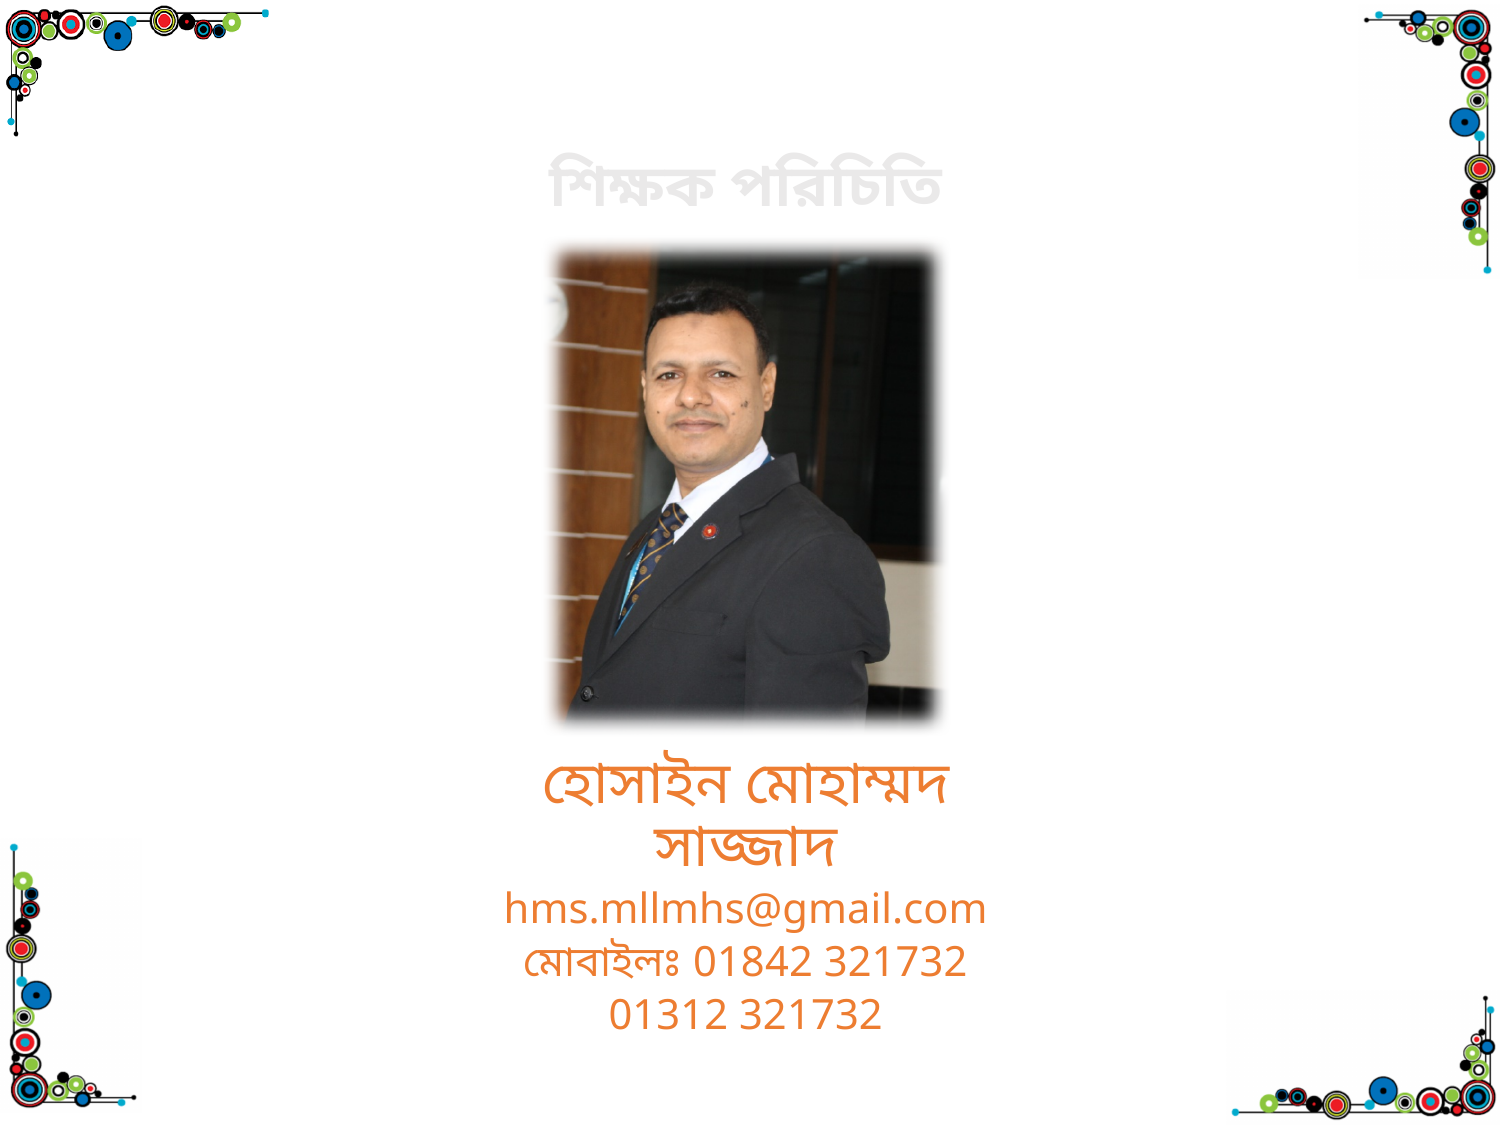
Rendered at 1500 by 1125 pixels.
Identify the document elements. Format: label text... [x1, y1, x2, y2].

picture [541, 235, 951, 737]
picture [0, 0, 274, 142]
picture [1359, 5, 1500, 279]
picture [1, 839, 141, 1113]
text_box শিক্ষক পরিচিতি হোসাইন মোহাম্মদ সাজ্জাদ hms.mllmhs@gmail.com মোবাইলঃ 01842 321732 01312 321732 [439, 148, 1053, 1017]
picture [1227, 991, 1500, 1125]
